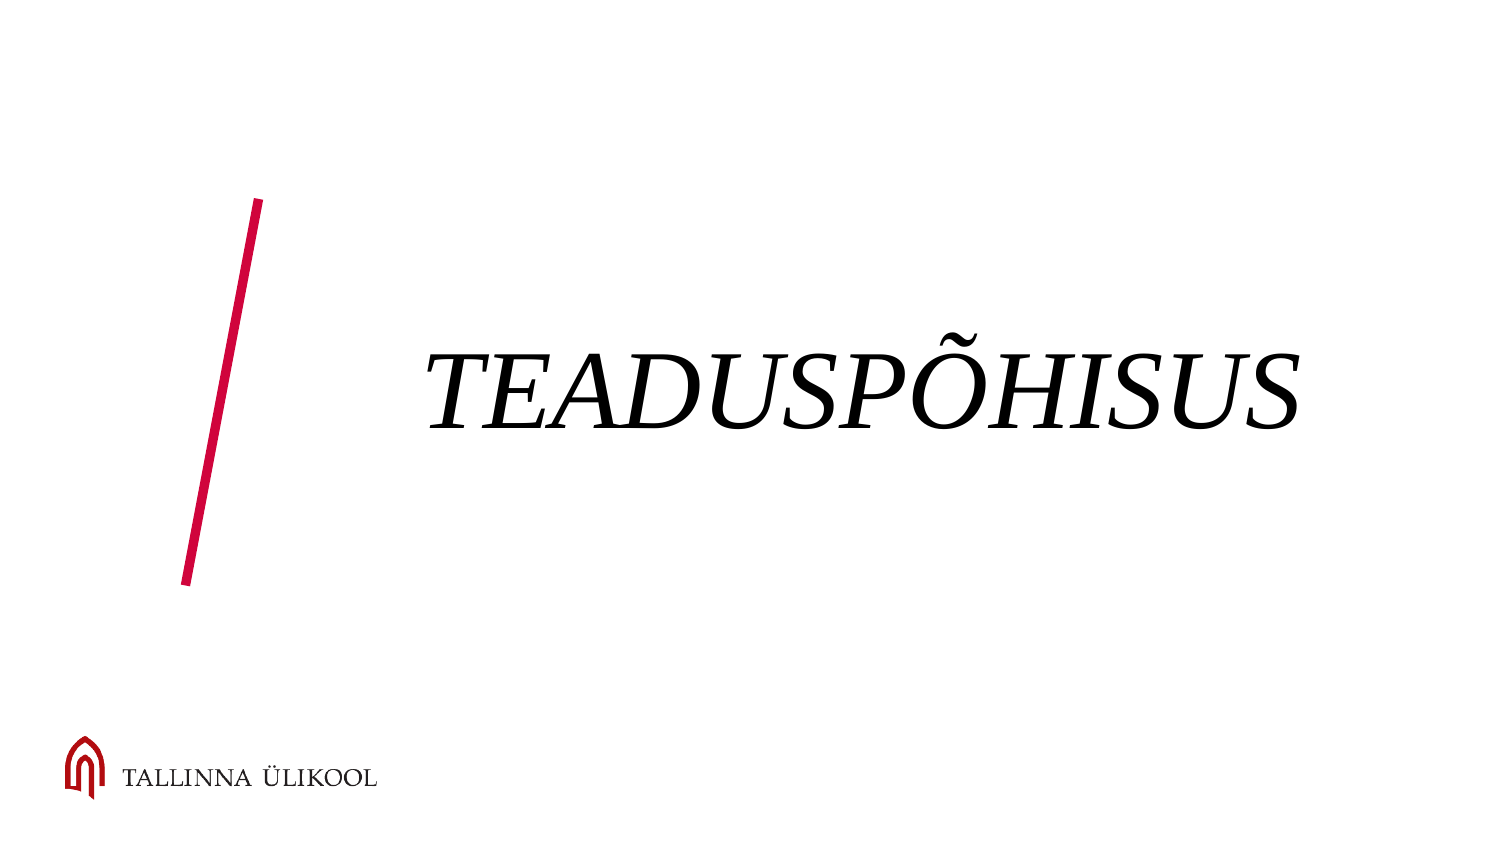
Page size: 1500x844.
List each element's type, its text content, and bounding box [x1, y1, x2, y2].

title TEADUSPÕHISUS [405, 233, 1415, 580]
picture [65, 735, 377, 800]
